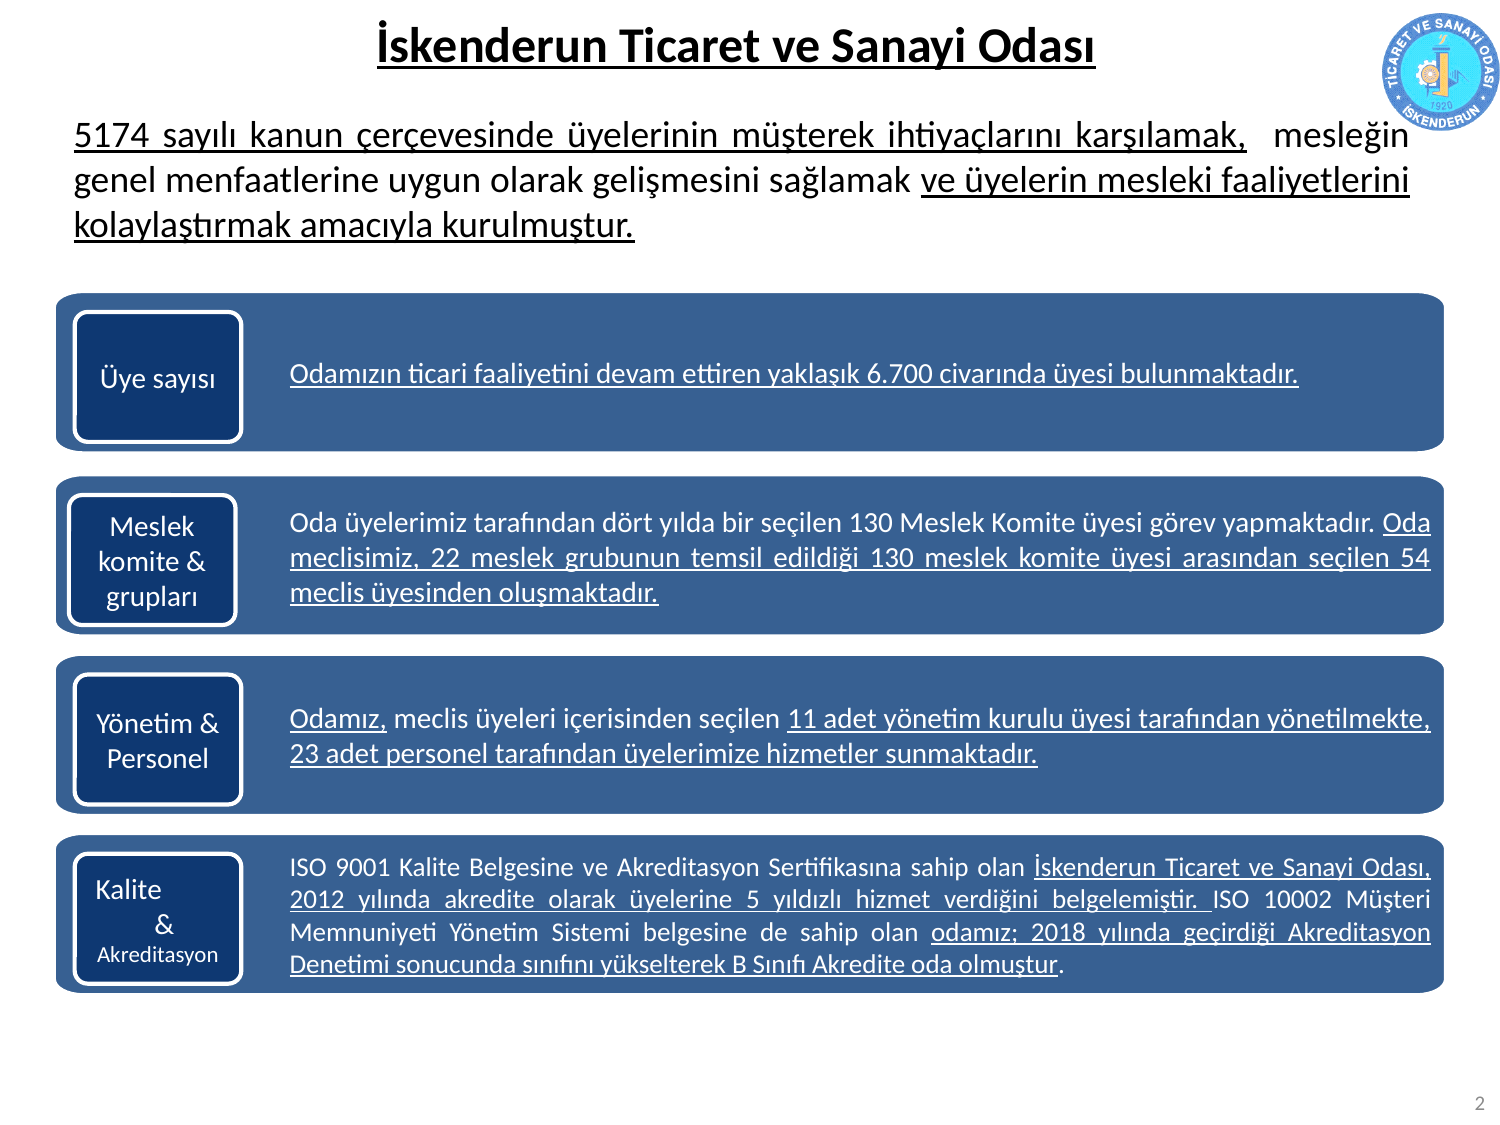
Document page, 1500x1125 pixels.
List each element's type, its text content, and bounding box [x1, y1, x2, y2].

slide_number 2 [1149, 1078, 1500, 1125]
title İskenderun Ticaret ve Sanayi Odası [61, 0, 1412, 102]
text_box Odamızın ticari faaliyetini devam ettiren yaklaşık 6.700 civarında üyesi bulunmaktadır. [51, 288, 1449, 456]
text_box Üye sayısı [72, 309, 244, 444]
text_box 5174 sayılı kanun çerçevesinde üyelerinin müşterek ihtiyaçlarını karşılamak, mesleğin genel menfaatlerine uygun olarak gelişmesini sağlamak ve üyelerin mesleki faaliyetlerini kolaylaştırmak amacıyla kurulmuştur. [58, 102, 1425, 253]
text_box ISO 9001 Kalite Belgesine ve Akreditasyon Sertifikasına sahip olan İskenderun Ticaret ve Sanayi Odası, 2012 yılında akredite olarak üyelerine 5 yıldızlı hizmet verdiğini belgelemiştir. ISO 10002 Müşteri Memnuniyeti Yönetim Sistemi belgesine de sahip olan odamız; 2018 yılında geçirdiği Akreditasyon Denetimi sonucunda sınıfını yükselterek B Sınıfı Akredite oda olmuştur. [51, 830, 1449, 998]
text_box Oda üyelerimiz tarafından dört yılda bir seçilen 130 Meslek Komite üyesi görev yapmaktadır. Oda meclisimiz, 22 meslek grubunun temsil edildiği 130 meslek komite üyesi arasından seçilen 54 meclis üyesinden oluşmaktadır. [51, 472, 1449, 639]
picture [1381, 12, 1500, 132]
text_box Yönetim & Personel [72, 672, 244, 807]
text_box Meslek komite & grupları [66, 492, 238, 628]
text_box Odamız, meclis üyeleri içerisinden seçilen 11 adet yönetim kurulu üyesi tarafından yönetilmekte, 23 adet personel tarafından üyelerimize hizmetler sunmaktadır. [51, 651, 1449, 819]
text_box Kalite & Akreditasyon [72, 851, 244, 986]
